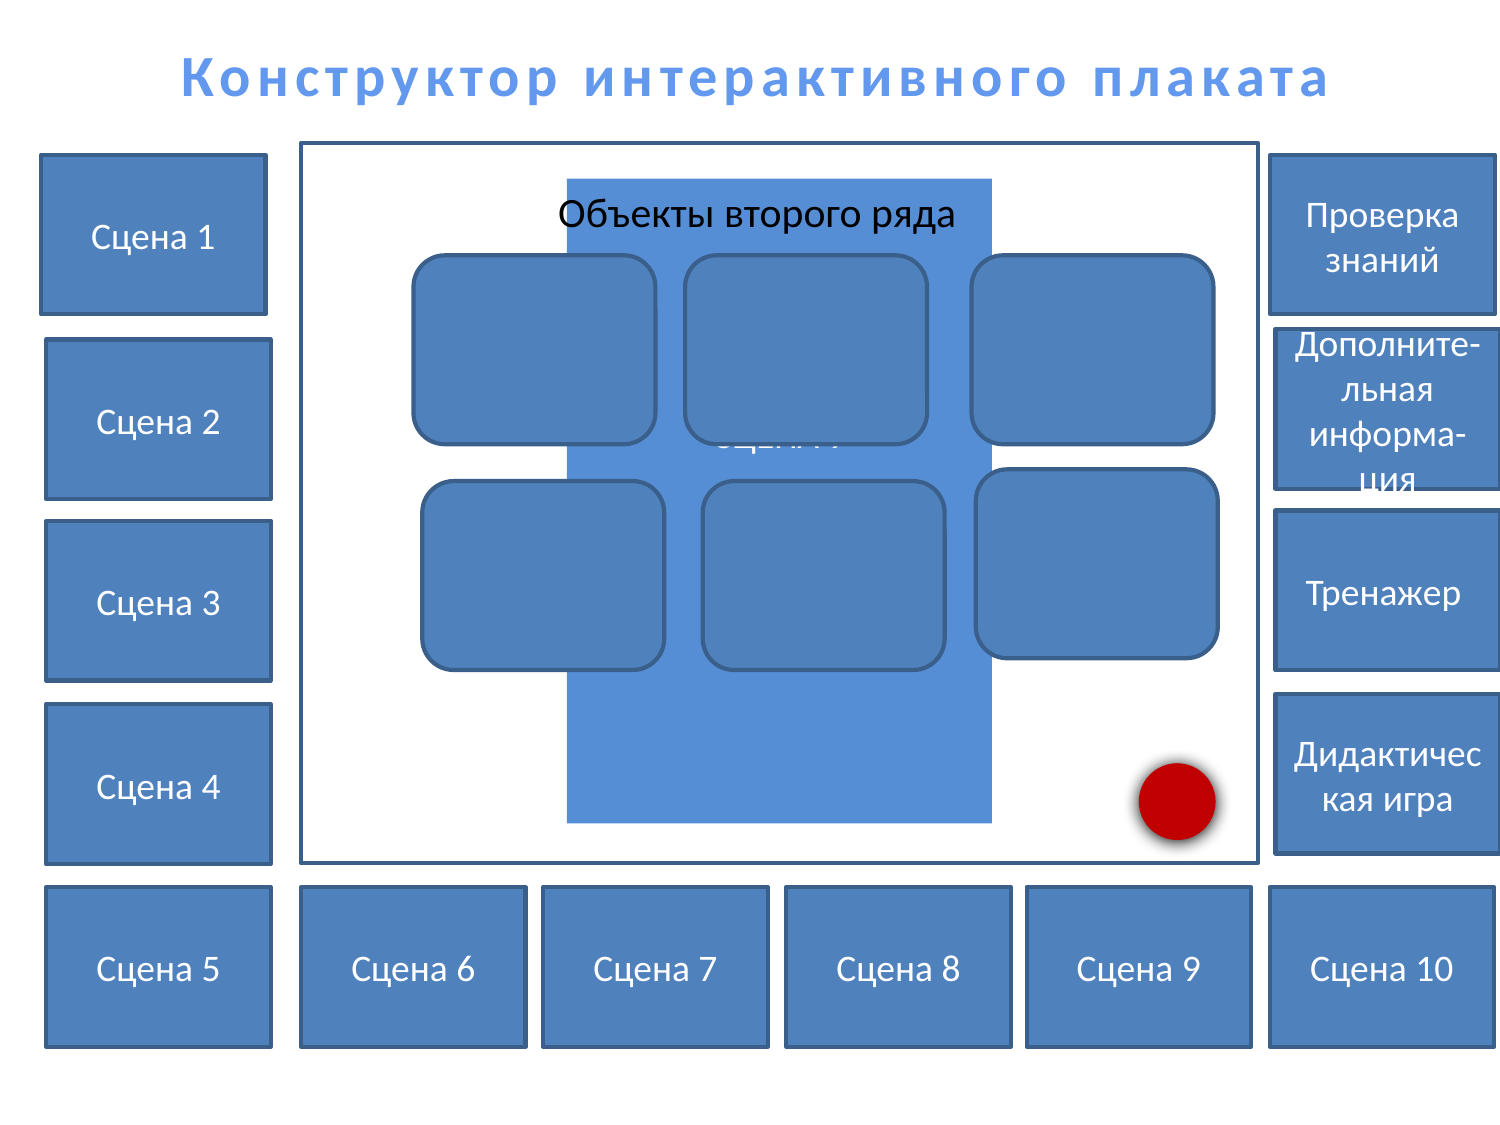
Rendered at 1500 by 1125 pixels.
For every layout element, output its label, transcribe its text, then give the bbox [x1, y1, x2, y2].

text_box Конструктор интерактивного плаката [166, 30, 1345, 116]
text_box [700, 478, 947, 673]
text_box Дидактическая игра [1273, 692, 1500, 856]
text_box [683, 253, 930, 447]
text_box [1136, 761, 1218, 843]
text_box Сцена 4 [44, 702, 273, 866]
text_box Сцена 7 [541, 885, 770, 1049]
text_box [969, 253, 1216, 447]
text_box Сцена 3 [44, 519, 273, 683]
text_box Сцена 1 [39, 153, 268, 316]
text_box СЦЕНА 9 [566, 244, 992, 824]
text_box Сцена 6 [299, 885, 528, 1049]
text_box [299, 141, 1260, 865]
text_box Сцена 2 [44, 337, 273, 501]
text_box Дополните-льная информа-ция [1273, 327, 1500, 491]
text_box Сцена 5 [44, 885, 273, 1049]
text_box [411, 253, 658, 447]
text_box [973, 467, 1220, 661]
text_box Проверка знаний [1268, 153, 1497, 316]
text_box Сцена 9 [1025, 885, 1253, 1049]
text_box [420, 478, 667, 673]
text_box Сцена 10 [1268, 885, 1496, 1049]
text_box Объекты второго ряда [543, 178, 1027, 244]
text_box Сцена 8 [784, 885, 1013, 1049]
text_box Тренажер [1273, 508, 1500, 672]
